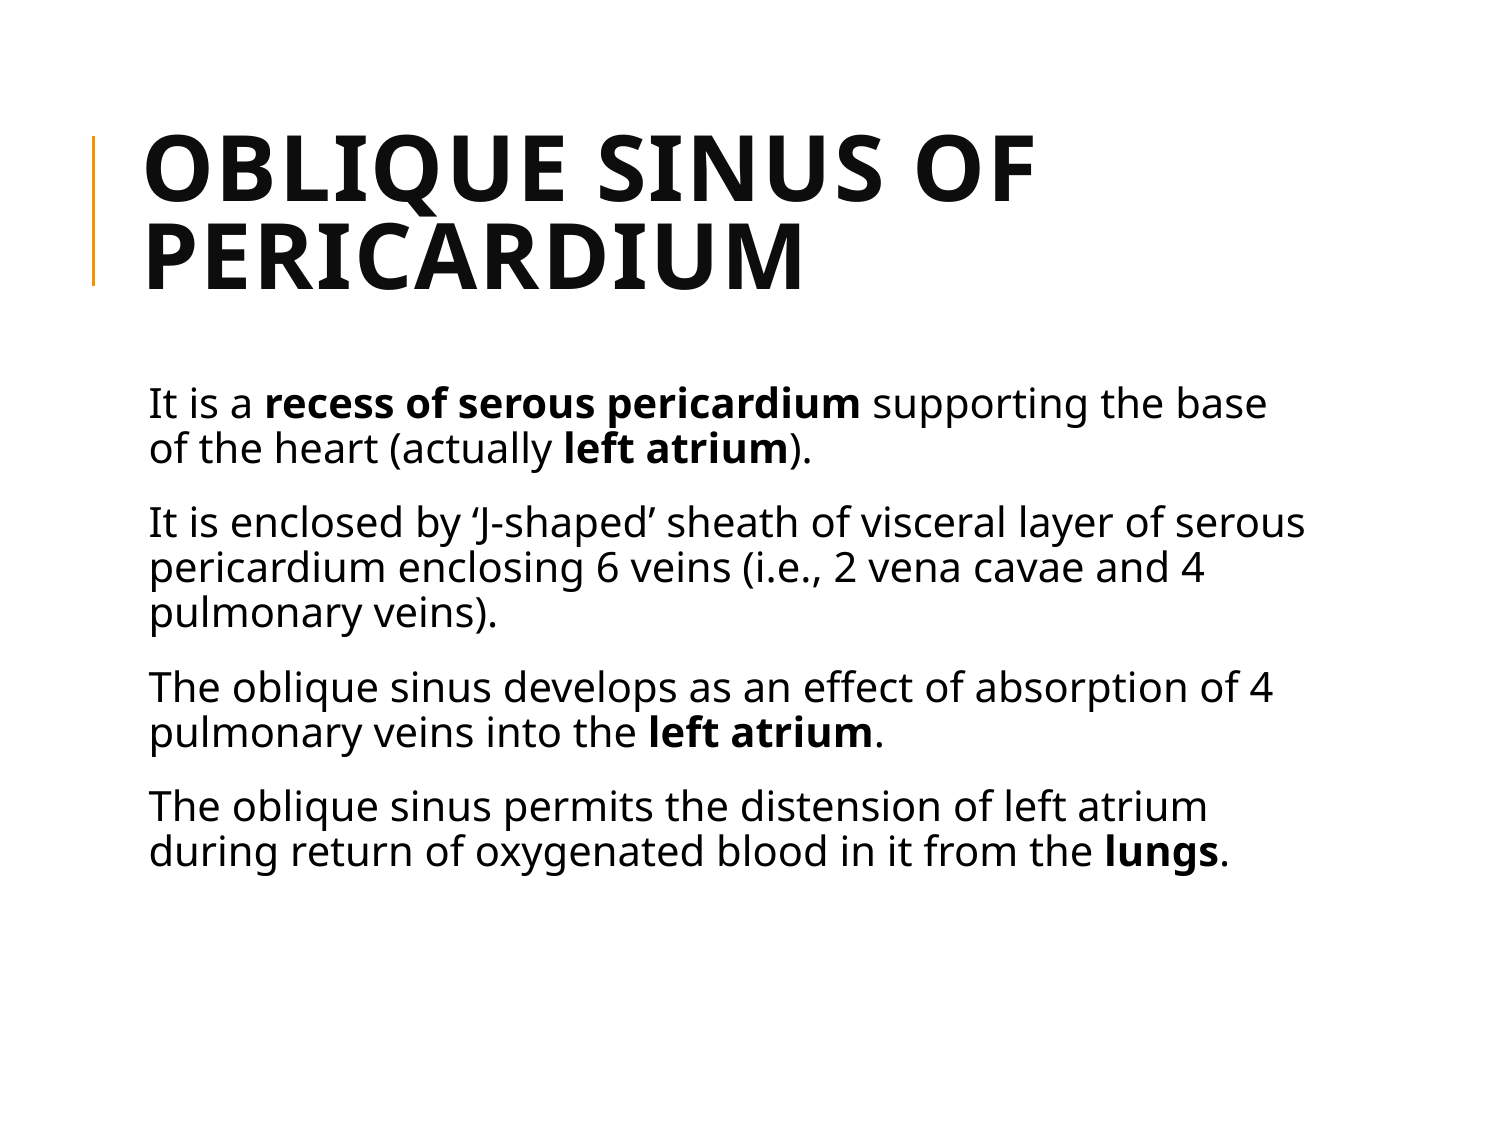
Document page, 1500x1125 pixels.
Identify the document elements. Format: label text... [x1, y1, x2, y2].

title OBLIQUE SINUS OF PERICARDIUM [126, 96, 1322, 342]
text_box It is a recess of serous pericardium supporting the base of the heart (actually left atrium). It is enclosed by ‘J-shaped’ sheath of visceral layer of serous pericardium enclosing 6 veins (i.e., 2 vena cavae and 4 pulmonary veins). The oblique sinus develops as an effect of absorption of 4 pulmonary veins into the left atrium. The oblique sinus permits the distension of left atrium during return of oxygenated blood in it from the lungs. [125, 374, 1322, 1035]
